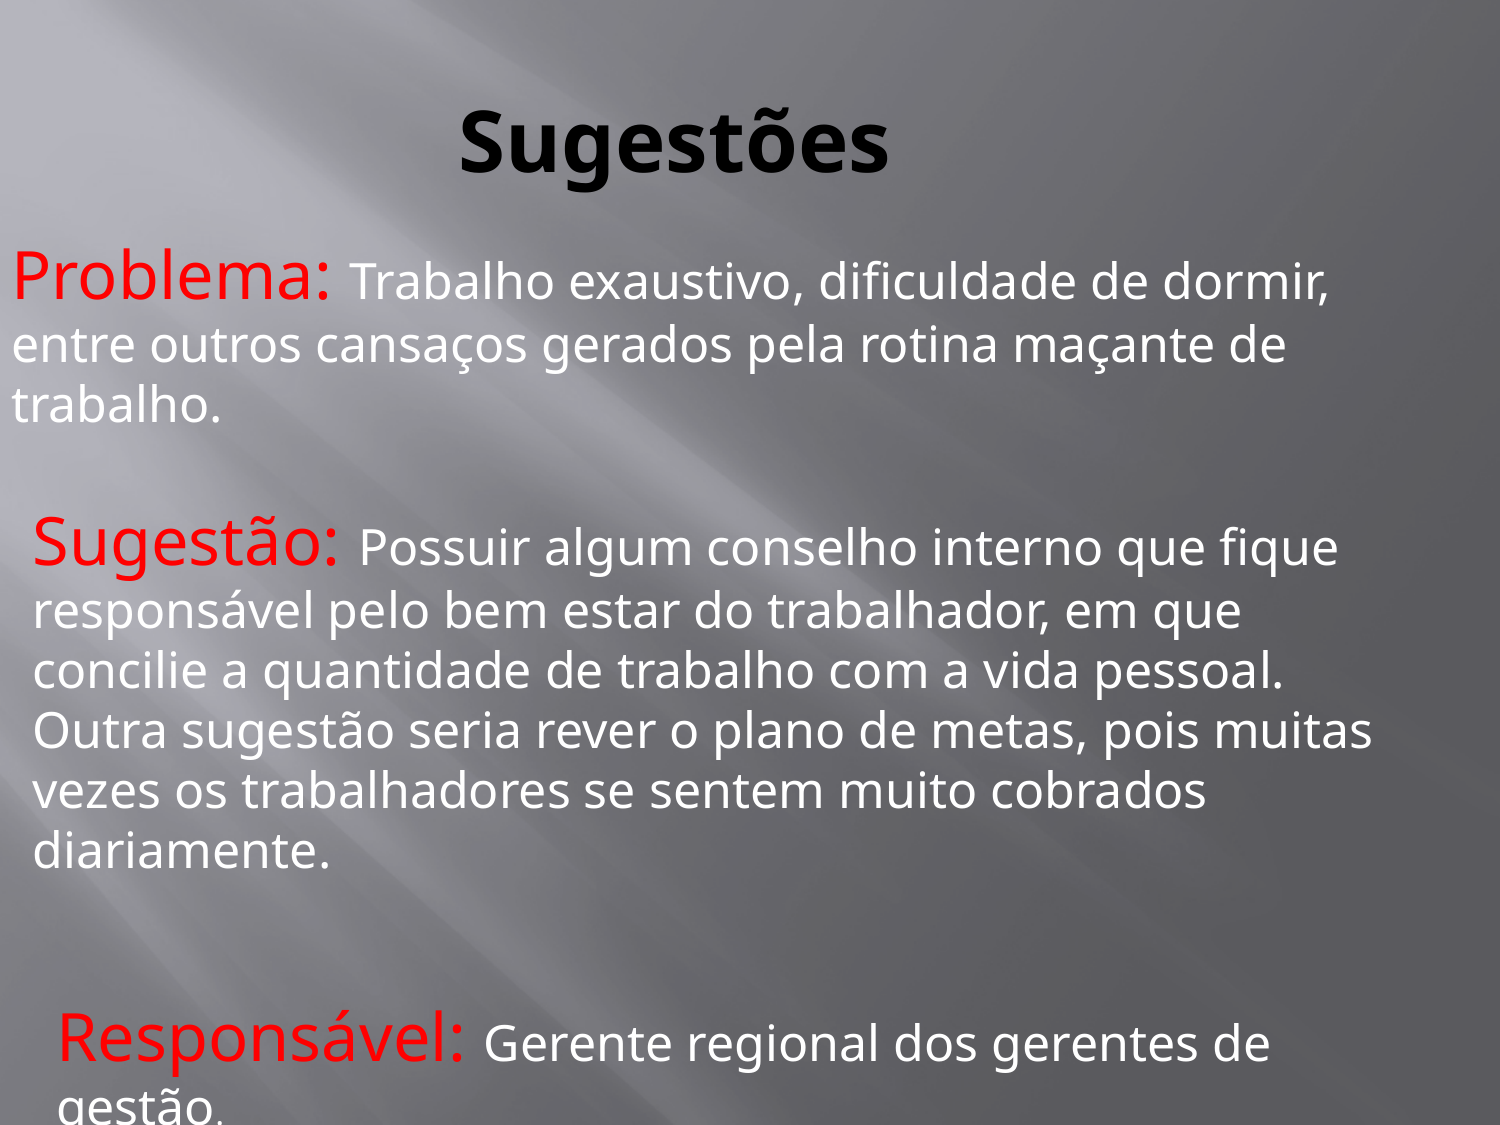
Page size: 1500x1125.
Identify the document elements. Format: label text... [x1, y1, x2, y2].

title Sugestões [0, 45, 1350, 225]
text_box Responsável: Gerente regional dos gerentes de gestão. [41, 987, 1436, 1125]
text_box Problema: Trabalho exaustivo, dificuldade de dormir, entre outros cansaços gerados pela rotina maçante de trabalho. [0, 225, 1479, 441]
text_box Sugestão: Possuir algum conselho interno que fique responsável pelo bem estar do trabalhador, em que concilie a quantidade de trabalho com a vida pessoal. Outra sugestão seria rever o plano de metas, pois muitas vezes os trabalhadores se sentem muito cobrados diariamente. [17, 491, 1436, 887]
